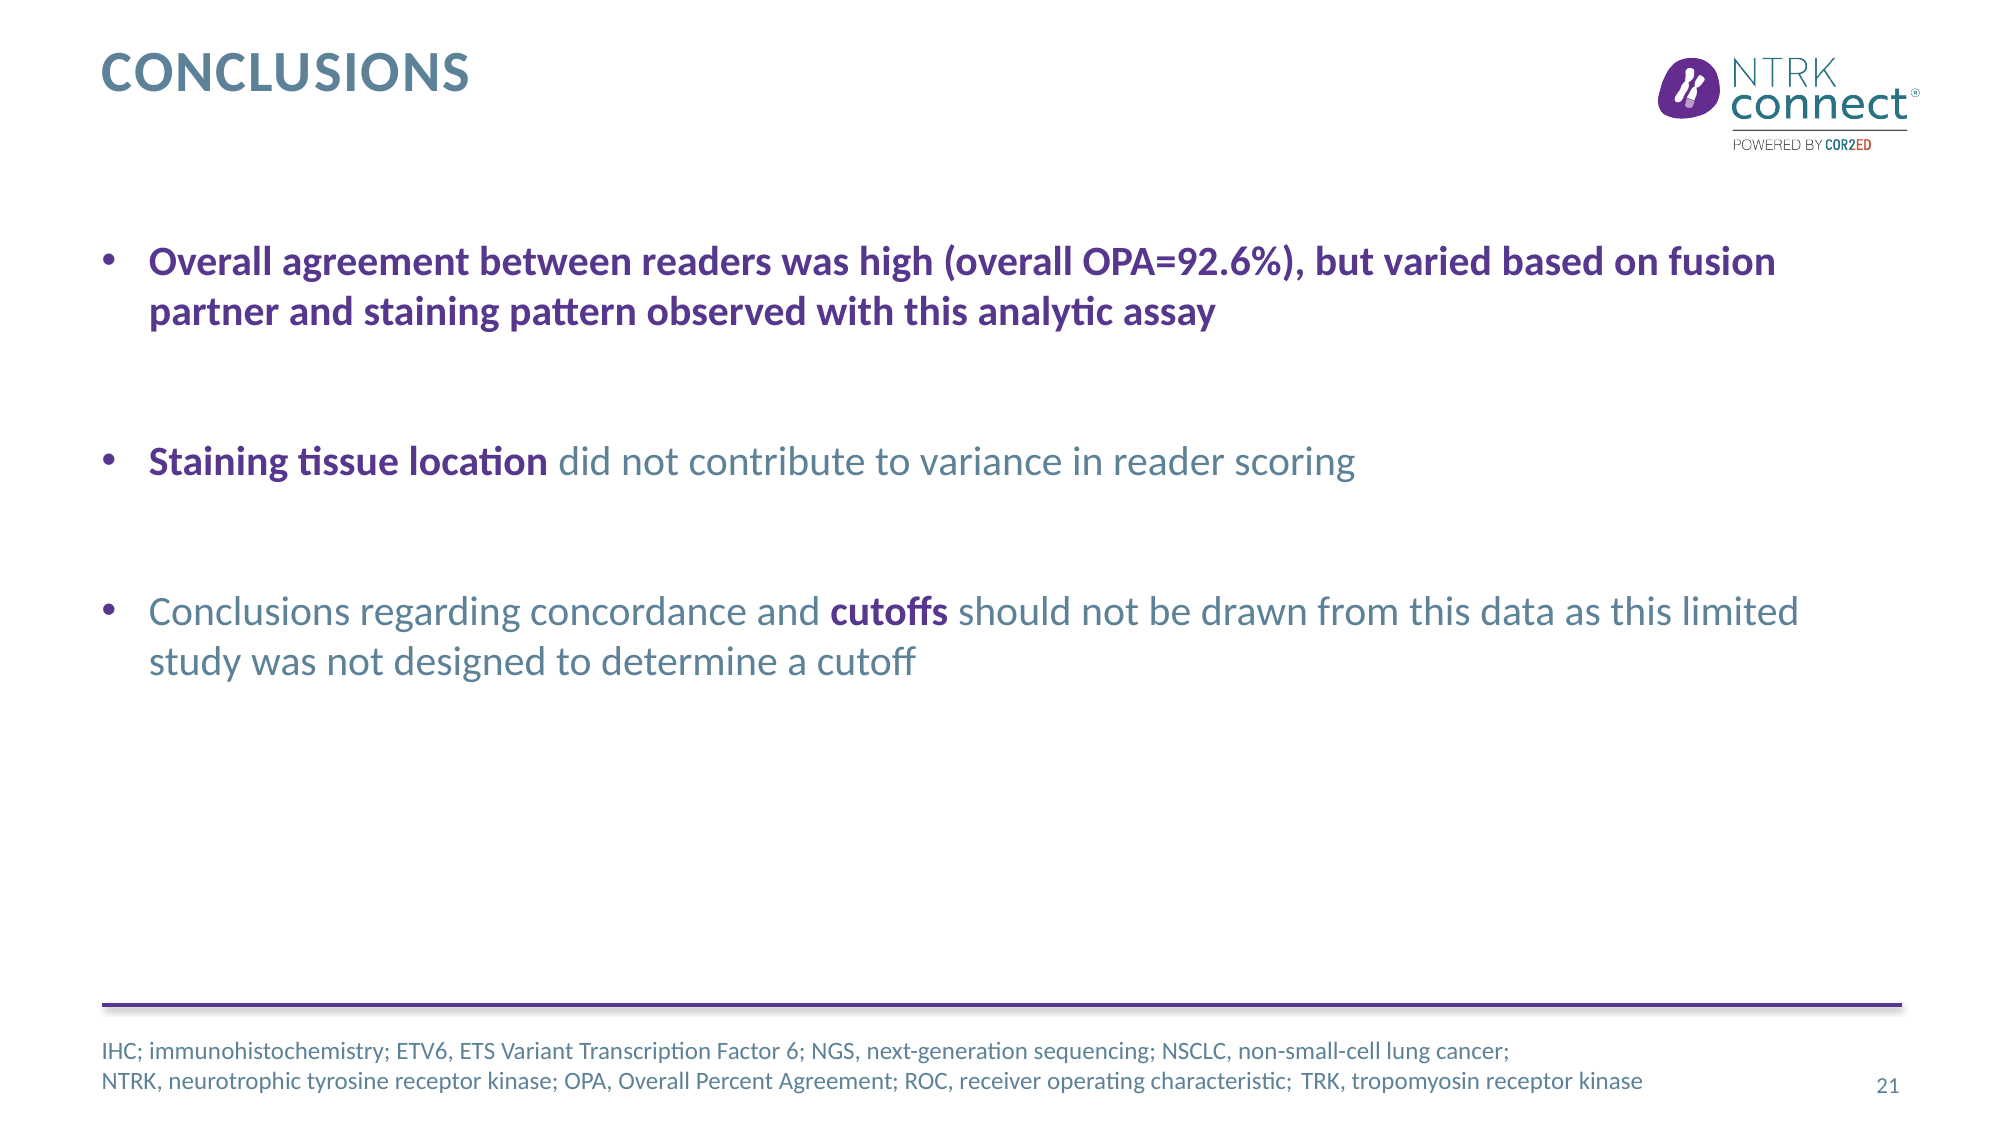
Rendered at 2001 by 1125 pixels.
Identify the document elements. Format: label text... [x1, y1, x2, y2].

list Overall agreement between readers was high (overall OPA=92.6%), but varied based on fusion partner and staining pattern observed with this analytic assay Staining tissue location did not contribute to variance in reader scoring Conclusions regarding concordance and cutoffs should not be drawn from this data as this limited study was not designed to determine a cutoff [101, 233, 1901, 977]
title Conclusions [101, 40, 1536, 173]
list IHC; immunohistochemistry; ETV6, ETS Variant Transcription Factor 6; NGS, next-generation sequencing; NSCLC, non-small-cell lung cancer; NTRK, neurotrophic tyrosine receptor kinase; OPA, Overall Percent Agreement; ROC, receiver operating characteristic; TRK, tropomyosin receptor kinase [101, 1035, 1957, 1095]
picture [1638, 44, 1933, 163]
slide_number 21 [1771, 1054, 1900, 1115]
